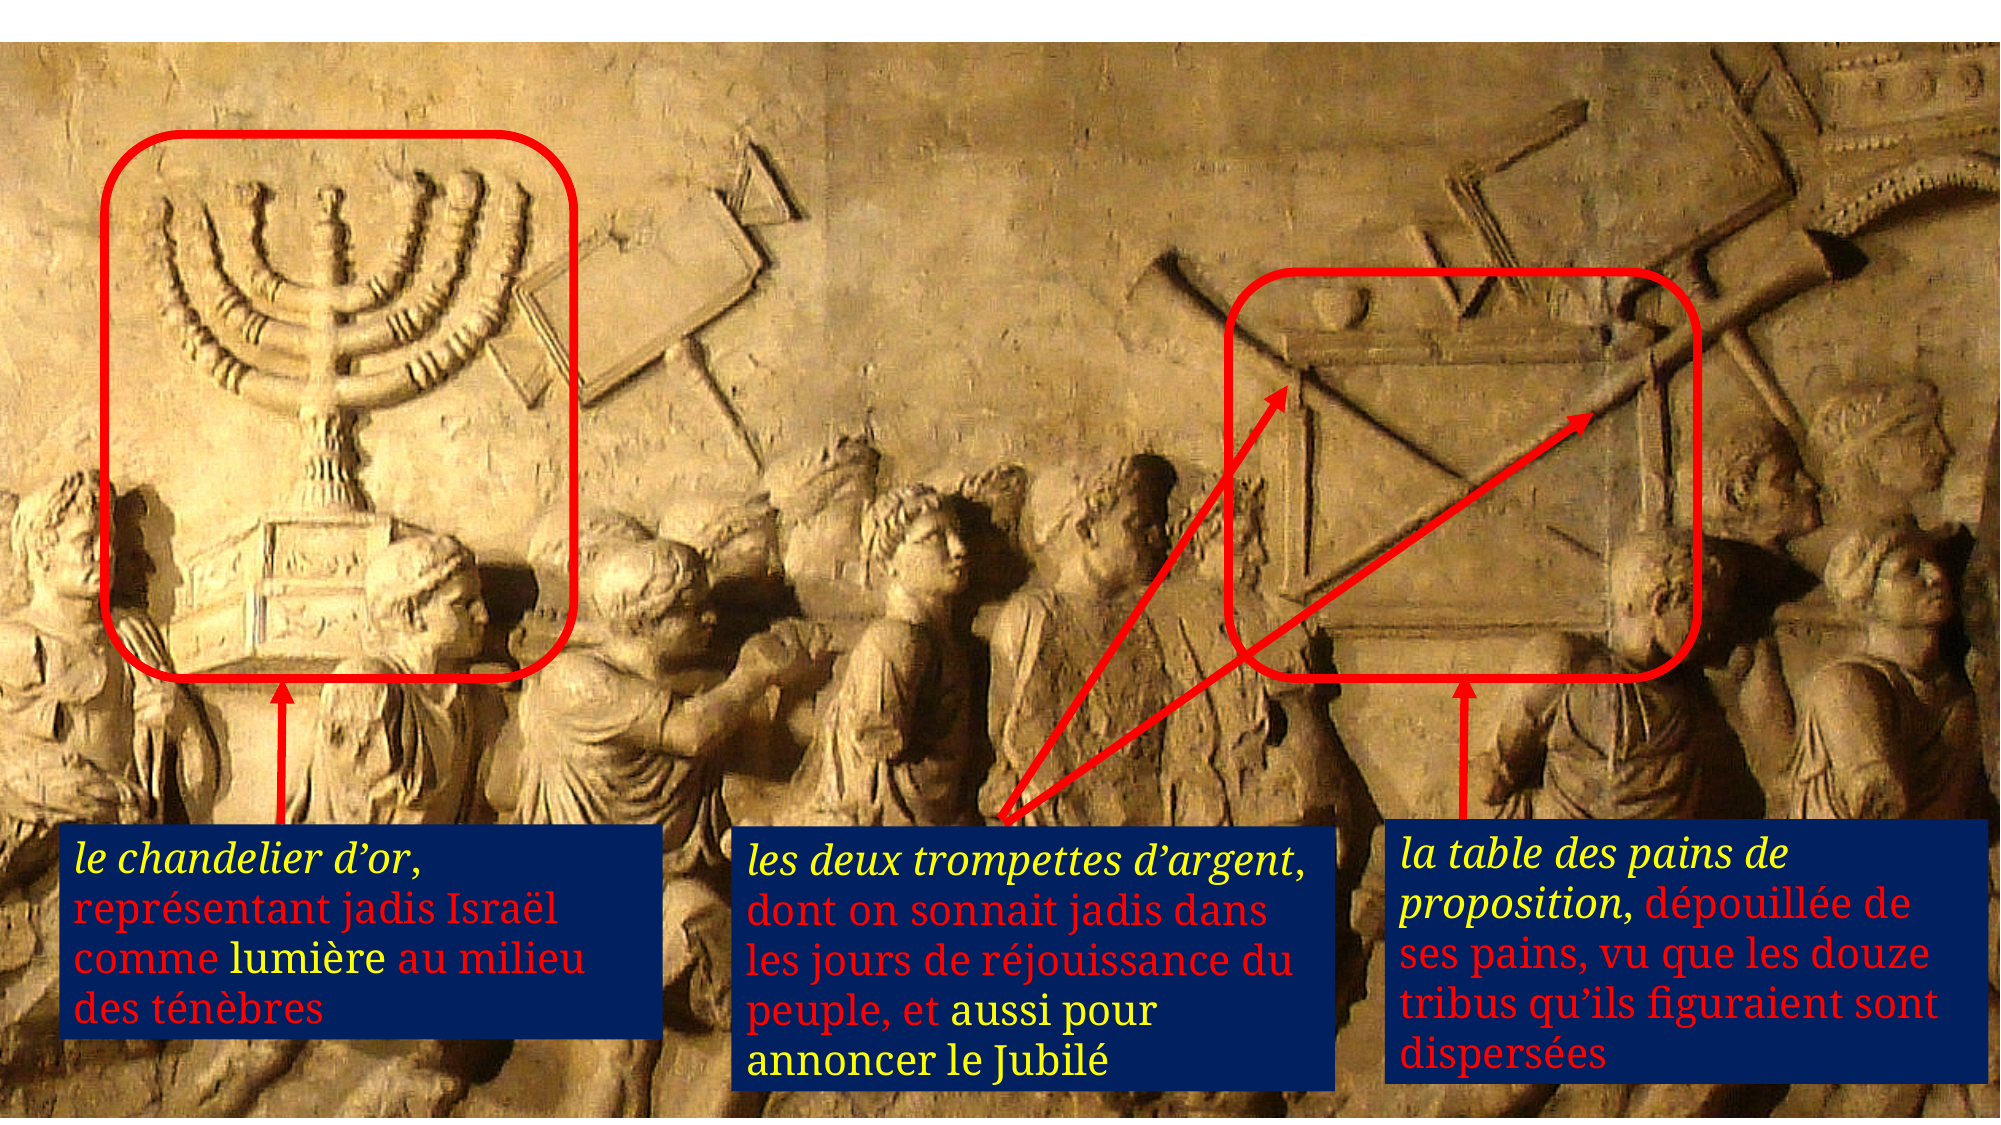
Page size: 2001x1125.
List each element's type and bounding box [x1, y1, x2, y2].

text_box [999, 385, 1288, 819]
text_box [1004, 412, 1594, 825]
picture [0, 42, 2000, 1118]
